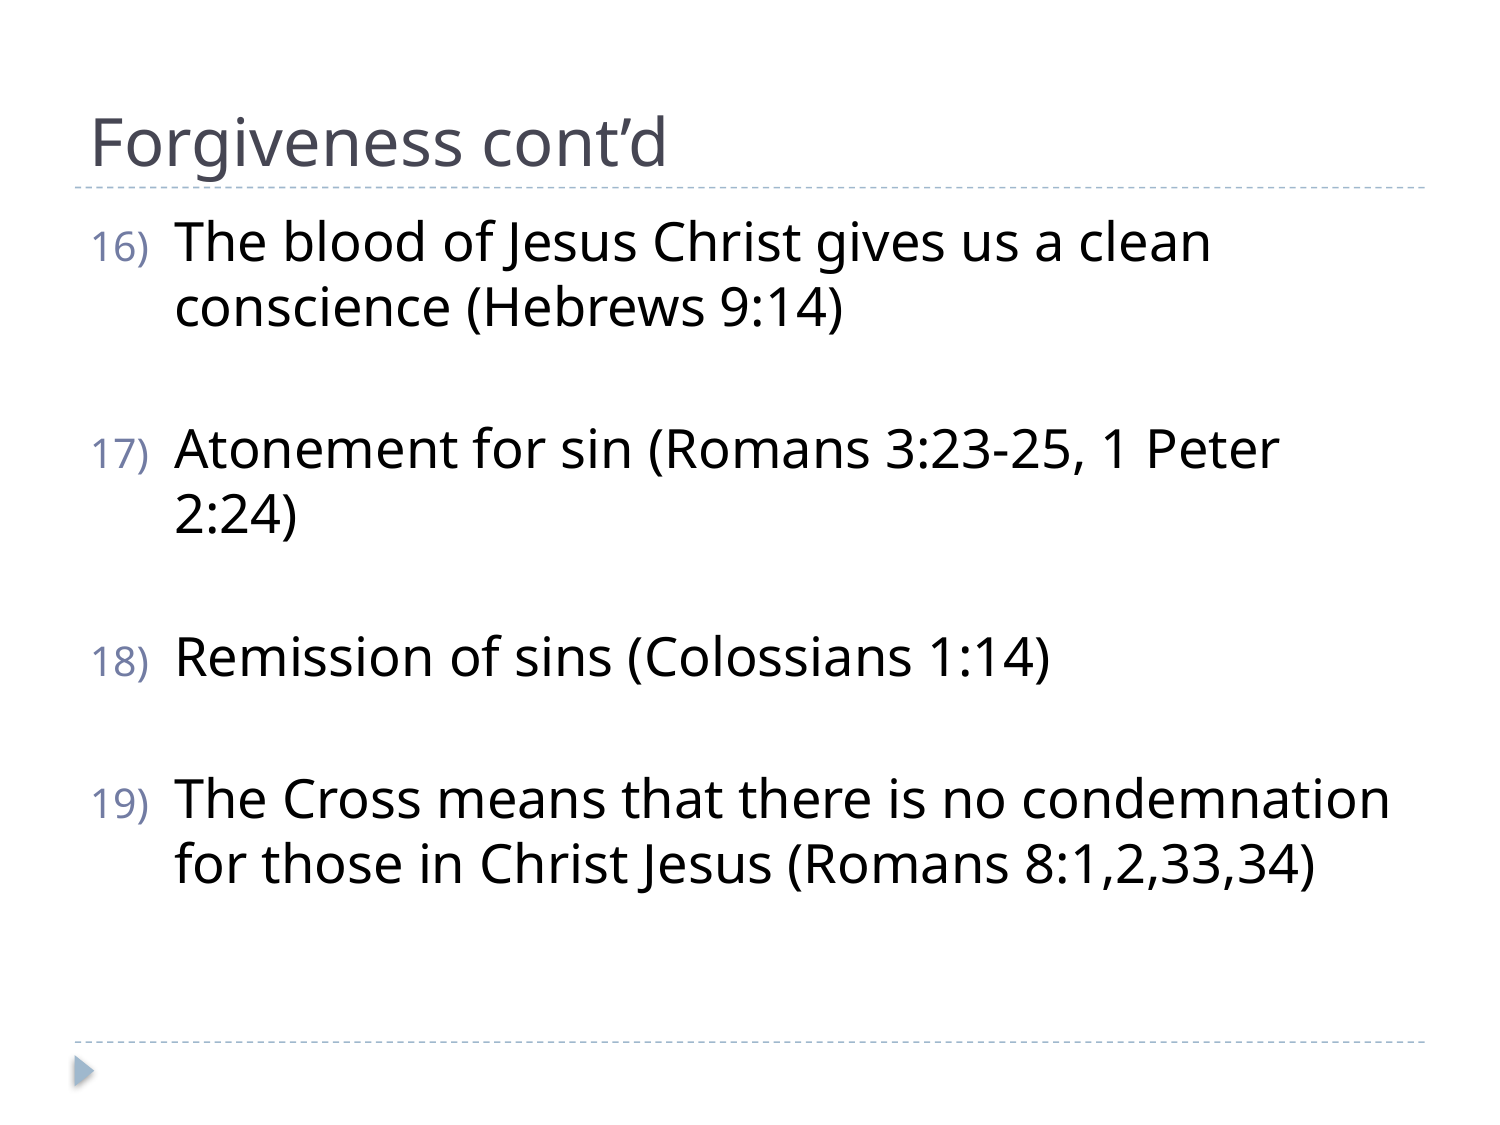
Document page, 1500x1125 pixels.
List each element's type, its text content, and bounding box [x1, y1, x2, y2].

list The blood of Jesus Christ gives us a clean conscience (Hebrews 9:14) Atonement for sin (Romans 3:23-25, 1 Peter 2:24) Remission of sins (Colossians 1:14) The Cross means that there is no condemnation for those in Christ Jesus (Romans 8:1,2,33,34) [75, 200, 1425, 1010]
title Forgiveness cont’d [75, 24, 1425, 188]
